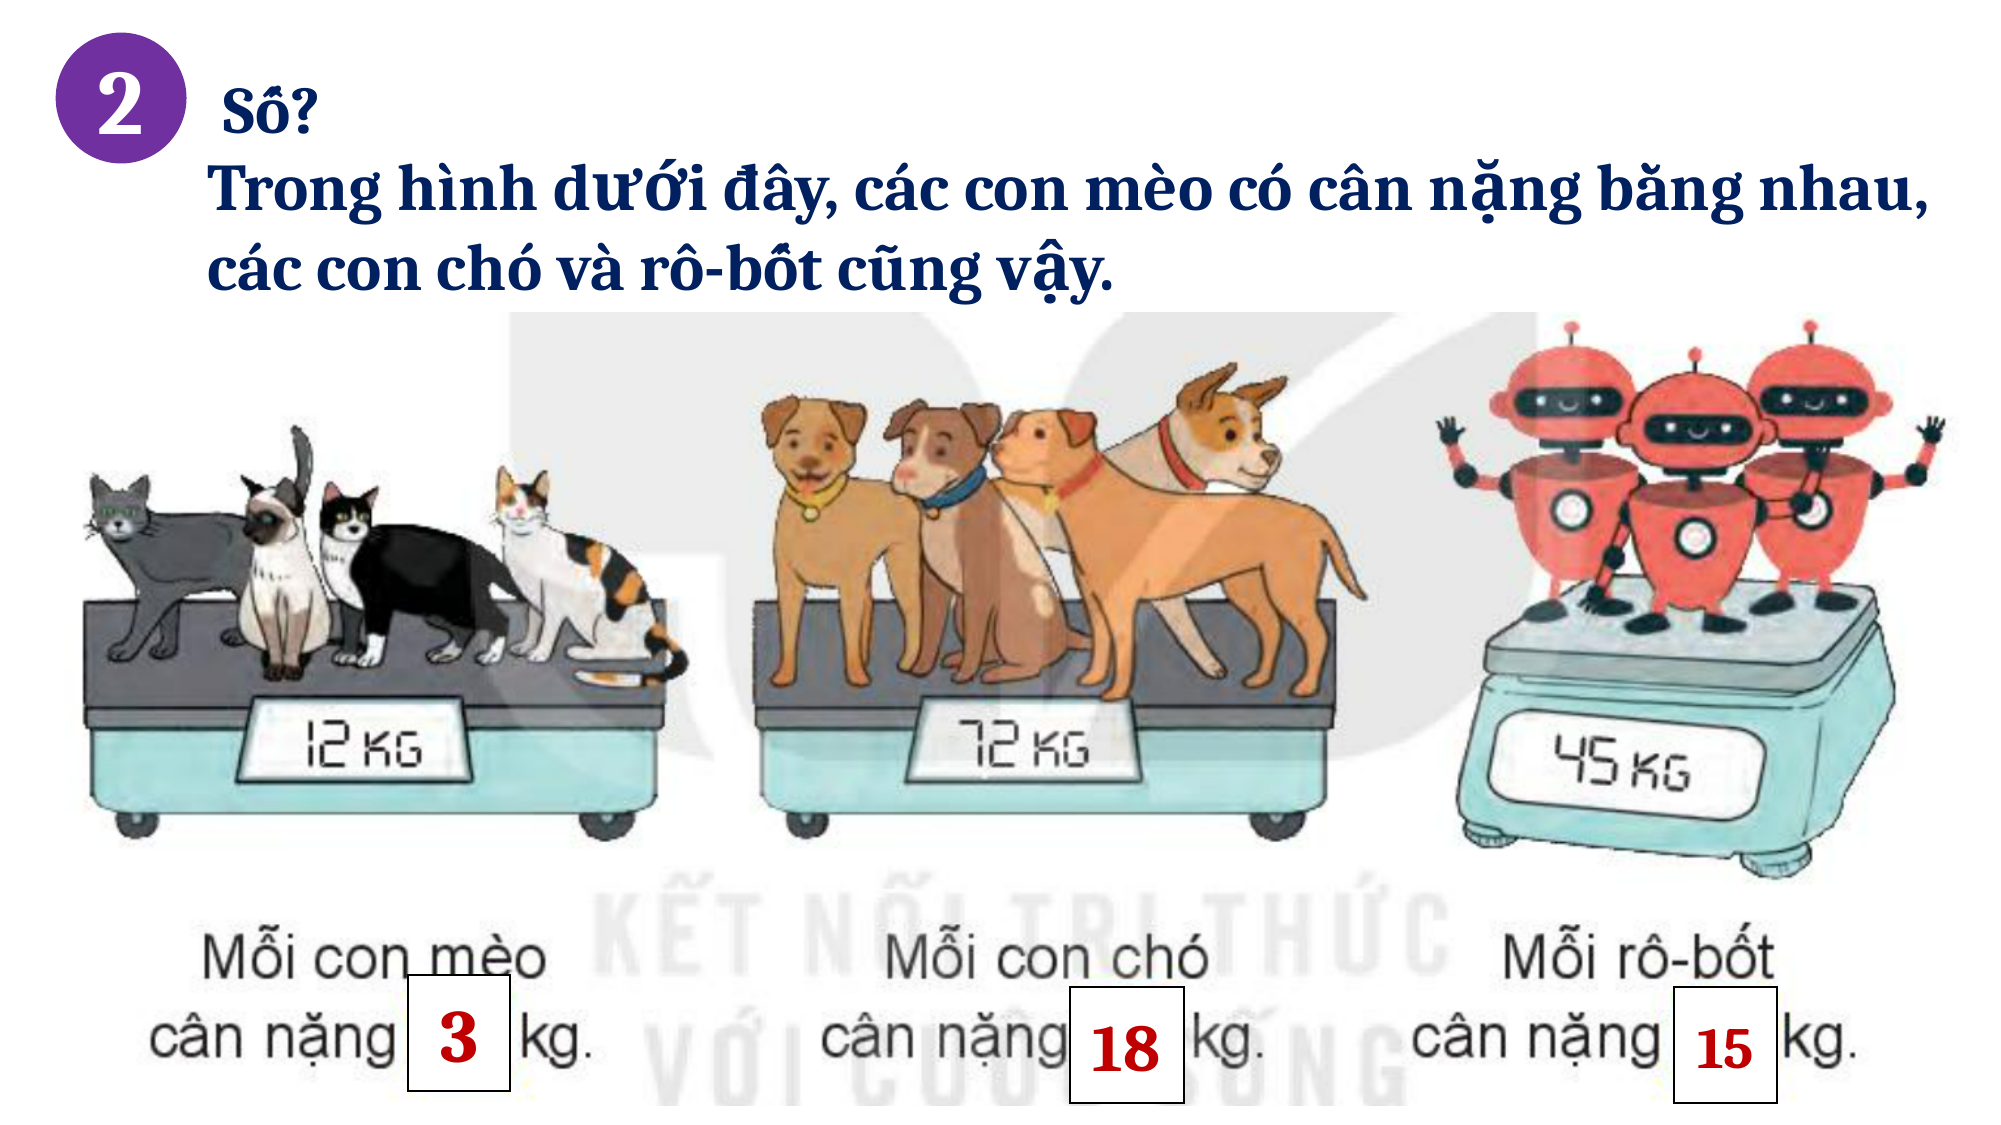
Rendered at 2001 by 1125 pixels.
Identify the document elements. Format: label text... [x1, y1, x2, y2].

text_box Số? [208, 19, 1947, 136]
text_box Trong hình dưới đây, các con mèo có cân nặng bằng nhau, các con chó và rô-bốt cũng vậy. [192, 136, 1947, 311]
picture [51, 312, 1970, 1106]
text_box 2 [55, 32, 187, 164]
